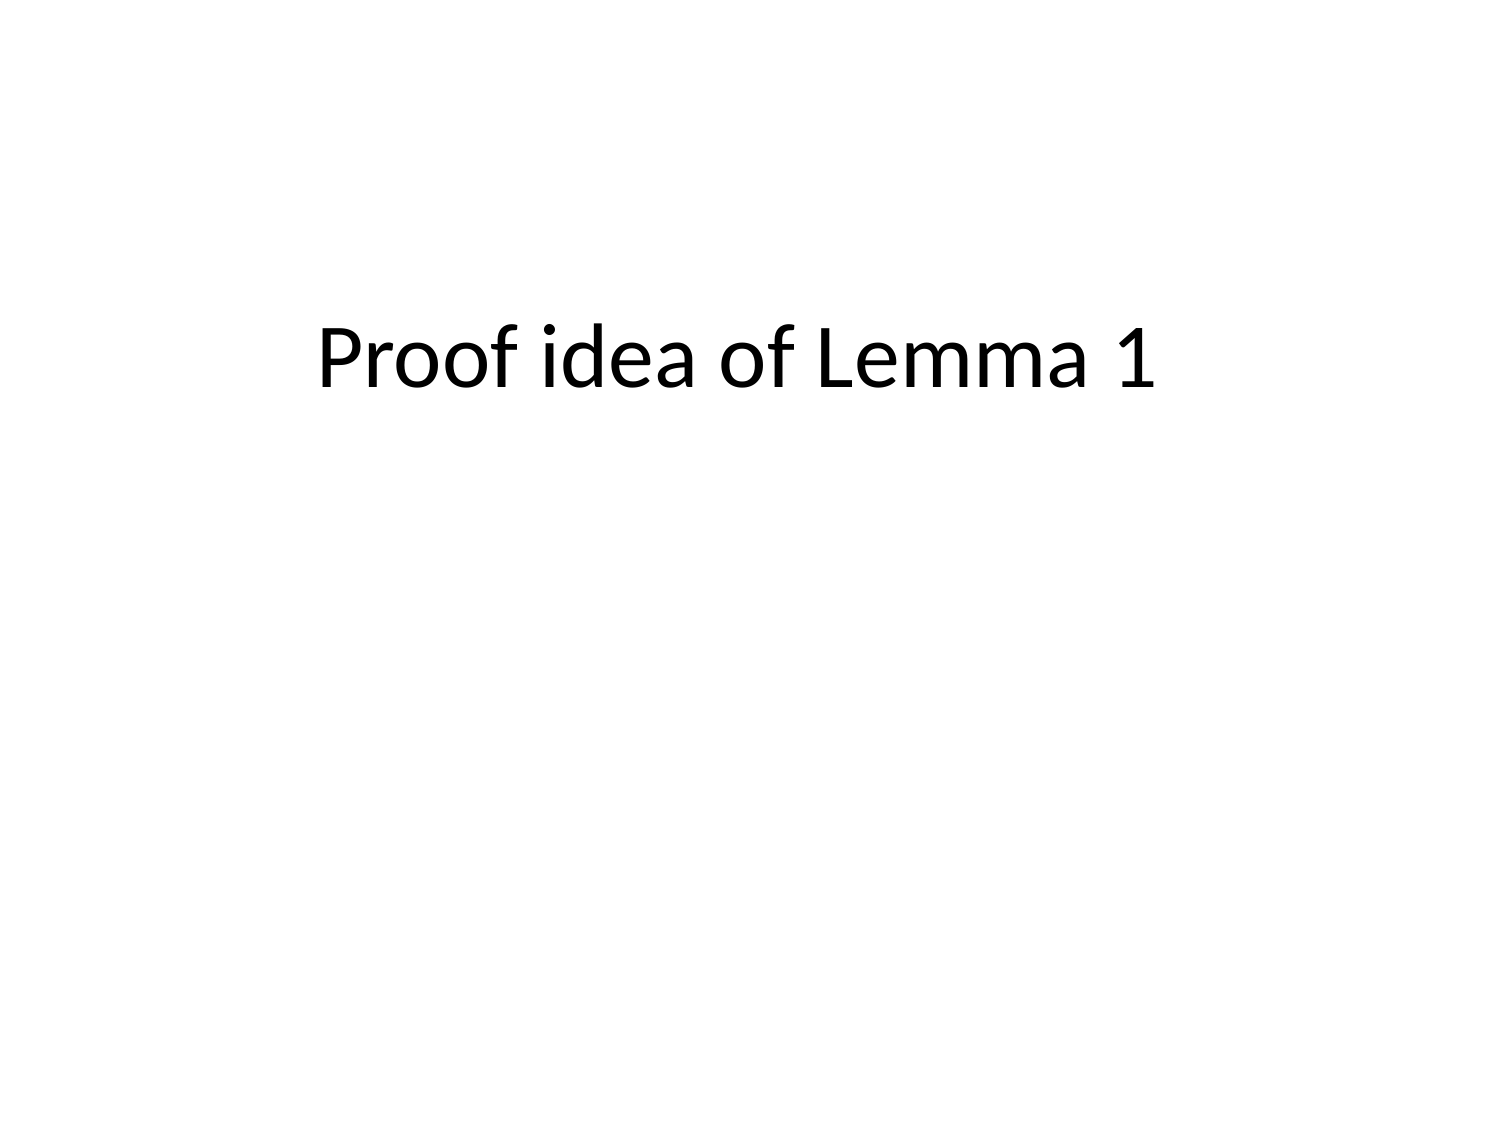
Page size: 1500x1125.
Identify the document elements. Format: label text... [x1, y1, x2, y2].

title Proof idea of Lemma 1 [62, 257, 1413, 445]
